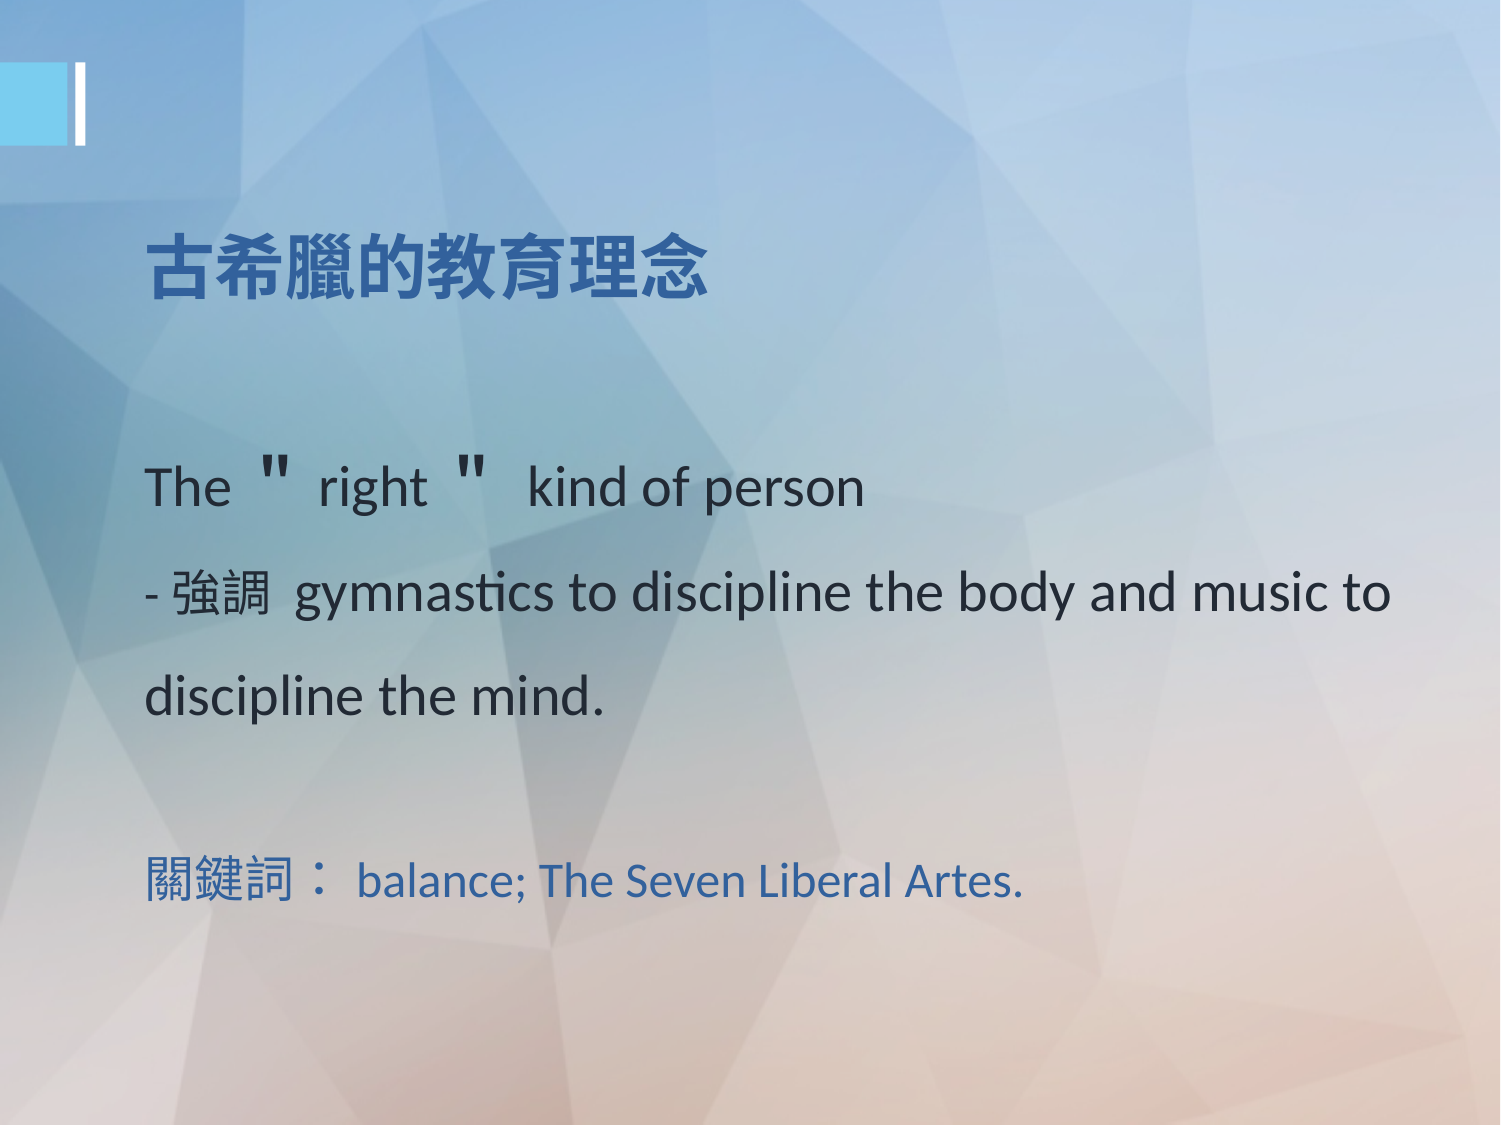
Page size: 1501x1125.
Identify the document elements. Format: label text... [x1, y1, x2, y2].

text_box 古希臘的教育理念 The＂right＂ kind of person -強調 gymnastics to discipline the body and music to discipline the mind. 關鍵詞：balance; The Seven Liberal Artes. [129, 173, 1457, 915]
text_box [0, 0, 1501, 1125]
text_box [0, 62, 86, 146]
